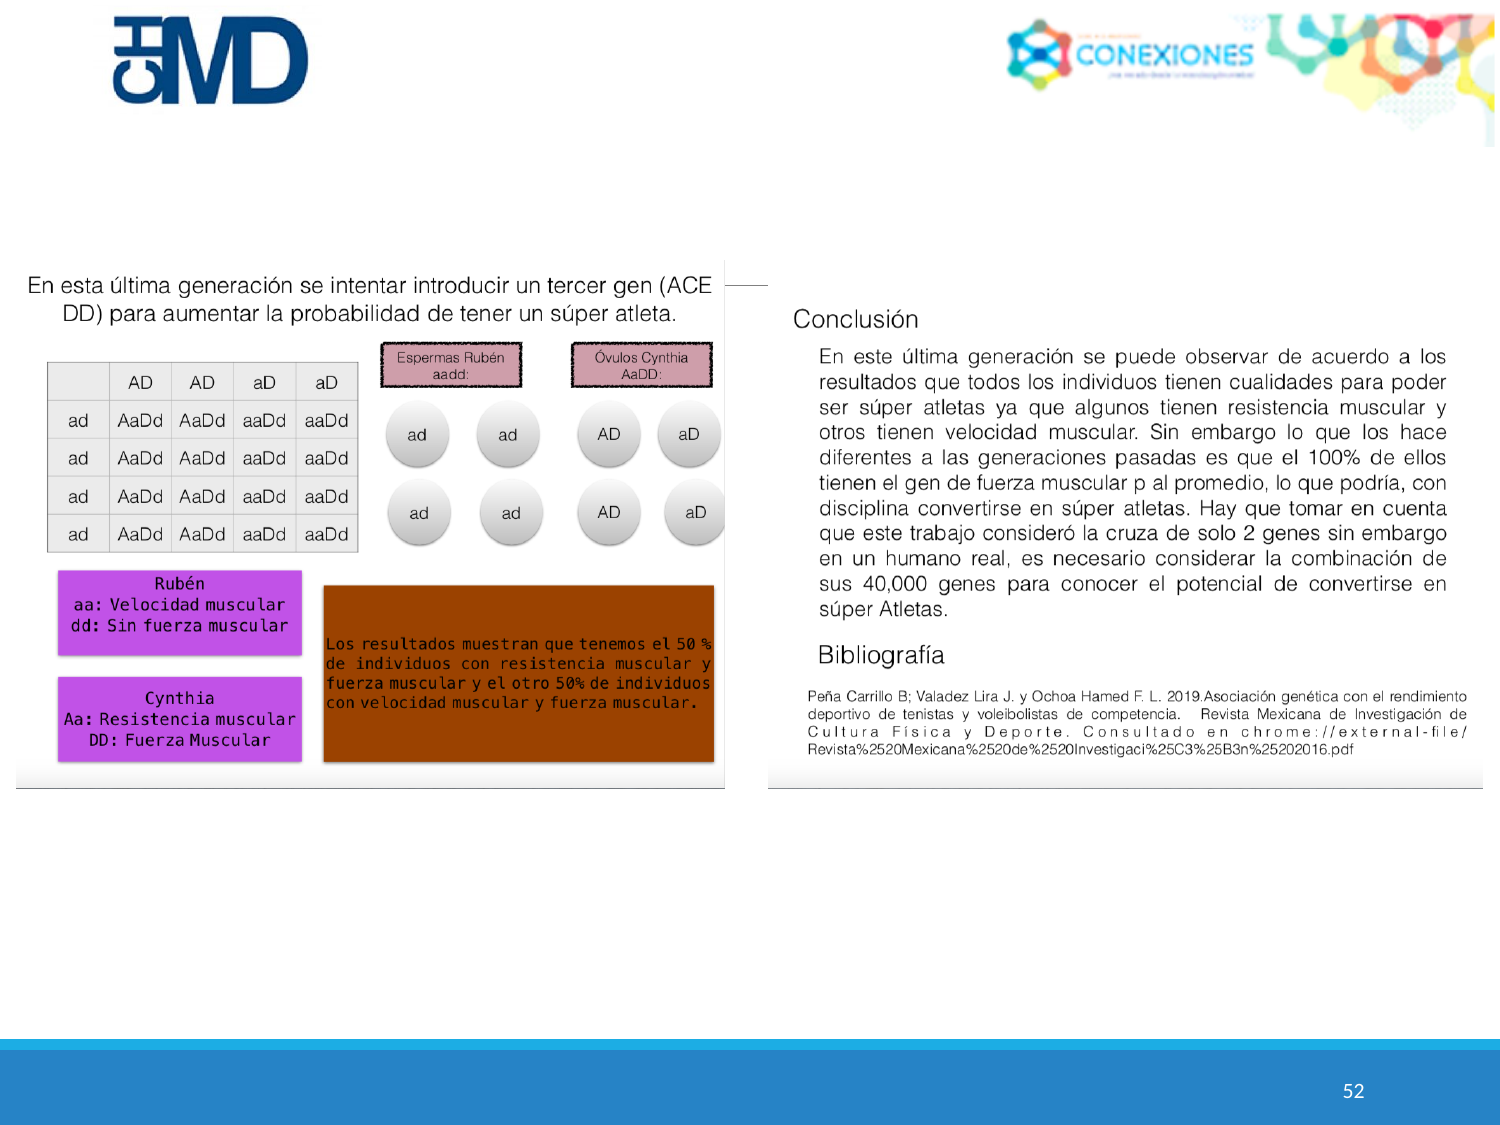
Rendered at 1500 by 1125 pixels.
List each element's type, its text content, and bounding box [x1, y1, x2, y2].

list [15, 260, 725, 790]
picture [767, 260, 1484, 790]
picture [93, 4, 322, 118]
picture [948, 4, 1500, 148]
slide_number 52 [1218, 1059, 1380, 1120]
